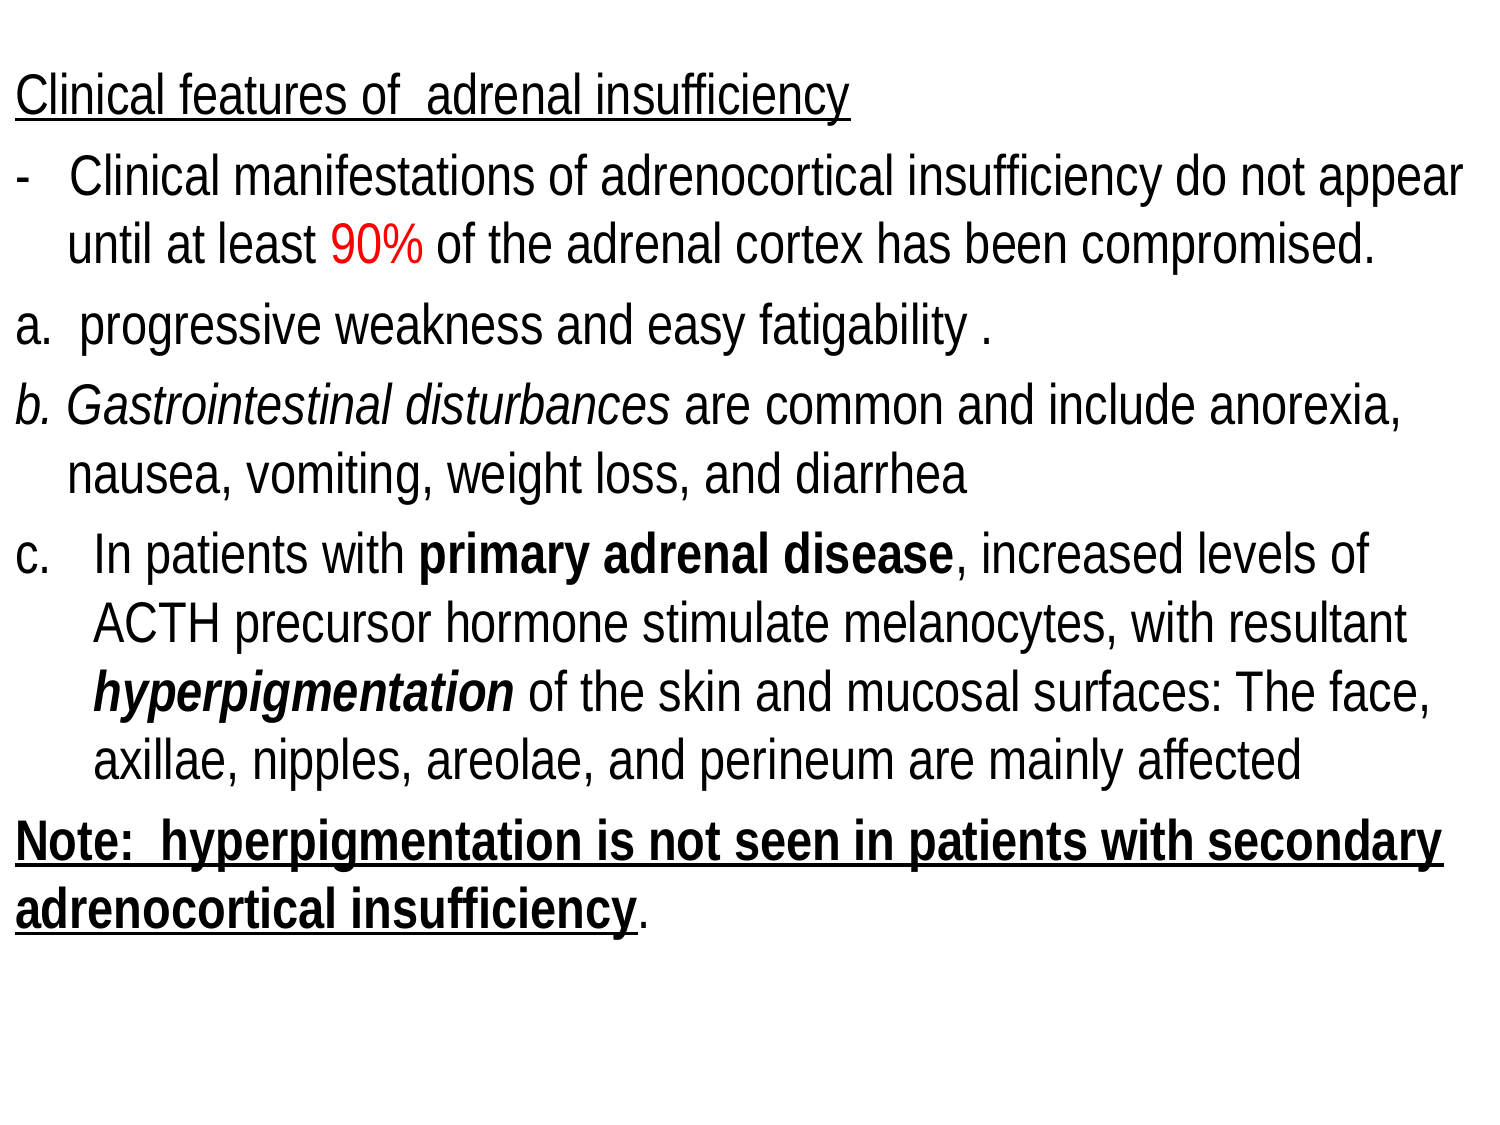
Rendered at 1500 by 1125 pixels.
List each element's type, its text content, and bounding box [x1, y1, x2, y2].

list Clinical features of adrenal insufficiency - Clinical manifestations of adrenocortical insufficiency do not appear until at least 90% of the adrenal cortex has been compromised. a. progressive weakness and easy fatigability . b. Gastrointestinal disturbances are common and include anorexia, nausea, vomiting, weight loss, and diarrhea In patients with primary adrenal disease, increased levels of ACTH precursor hormone stimulate melanocytes, with resultant hyperpigmentation of the skin and mucosal surfaces: The face, axillae, nipples, areolae, and perineum are mainly affected Note: hyperpigmentation is not seen in patients with secondary adrenocortical insufficiency. [0, 50, 1500, 1125]
